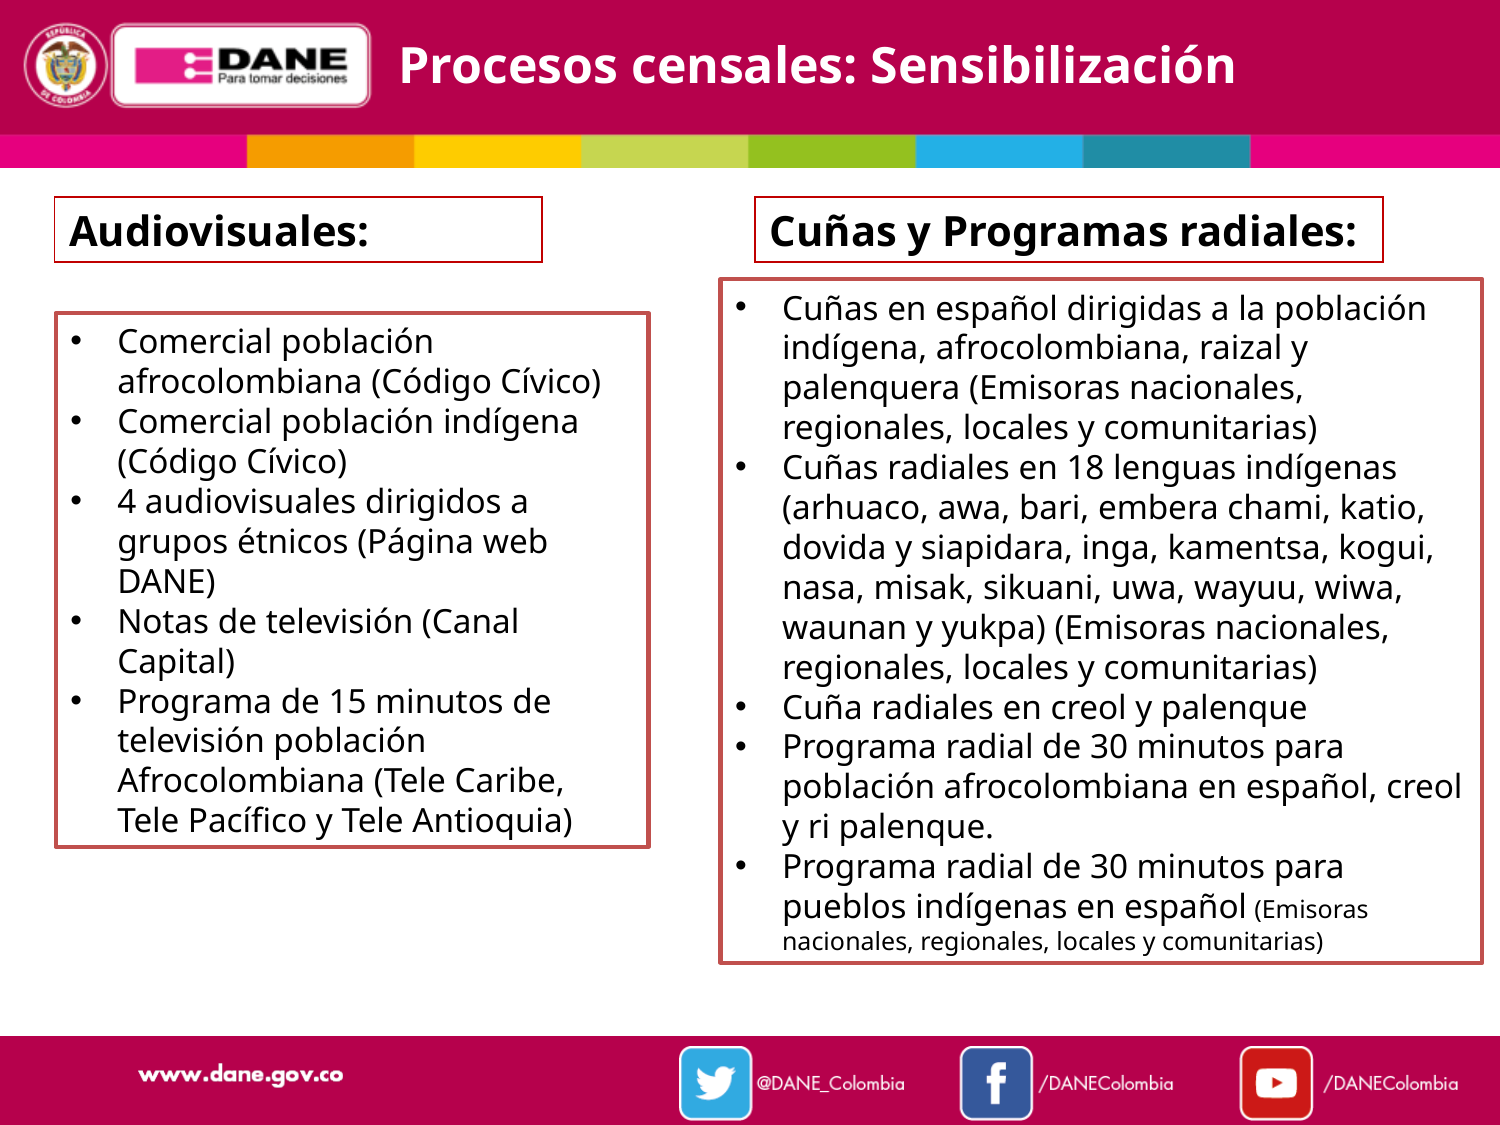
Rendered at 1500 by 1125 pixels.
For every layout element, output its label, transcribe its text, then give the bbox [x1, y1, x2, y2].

text_box [0, 0, 1500, 75]
picture [124, 1054, 361, 1100]
picture [0, 75, 1500, 168]
text_box Audiovisuales: [54, 197, 543, 262]
text_box Cuñas en español dirigidas a la población indígena, afrocolombiana, raizal y palenquera (Emisoras nacionales, regionales, locales y comunitarias) Cuñas radiales en 18 lenguas indígenas (arhuaco, awa, bari, embera chami, katio, dovida y siapidara, inga, kamentsa, kogui, nasa, misak, sikuani, uwa, wayuu, wiwa, waunan y yukpa) (Emisoras nacionales, regionales, locales y comunitarias) Cuña radiales en creol y palenque Programa radial de 30 minutos para población afrocolombiana en español, creol y ri palenque. Programa radial de 30 minutos para pueblos indígenas en español (Emisoras nacionales, regionales, locales y comunitarias) [718, 277, 1484, 965]
picture [679, 1046, 1459, 1121]
text_box Cuñas y Programas radiales: [754, 197, 1383, 262]
text_box Procesos censales: Sensibilización [383, 75, 1500, 101]
text_box Comercial población afrocolombiana (Código Cívico) Comercial población indígena (Código Cívico) 4 audiovisuales dirigidos a grupos étnicos (Página web DANE) Notas de televisión (Canal Capital) Programa de 15 minutos de televisión población Afrocolombiana (Tele Caribe, Tele Pacífico y Tele Antioquia) [54, 311, 651, 849]
